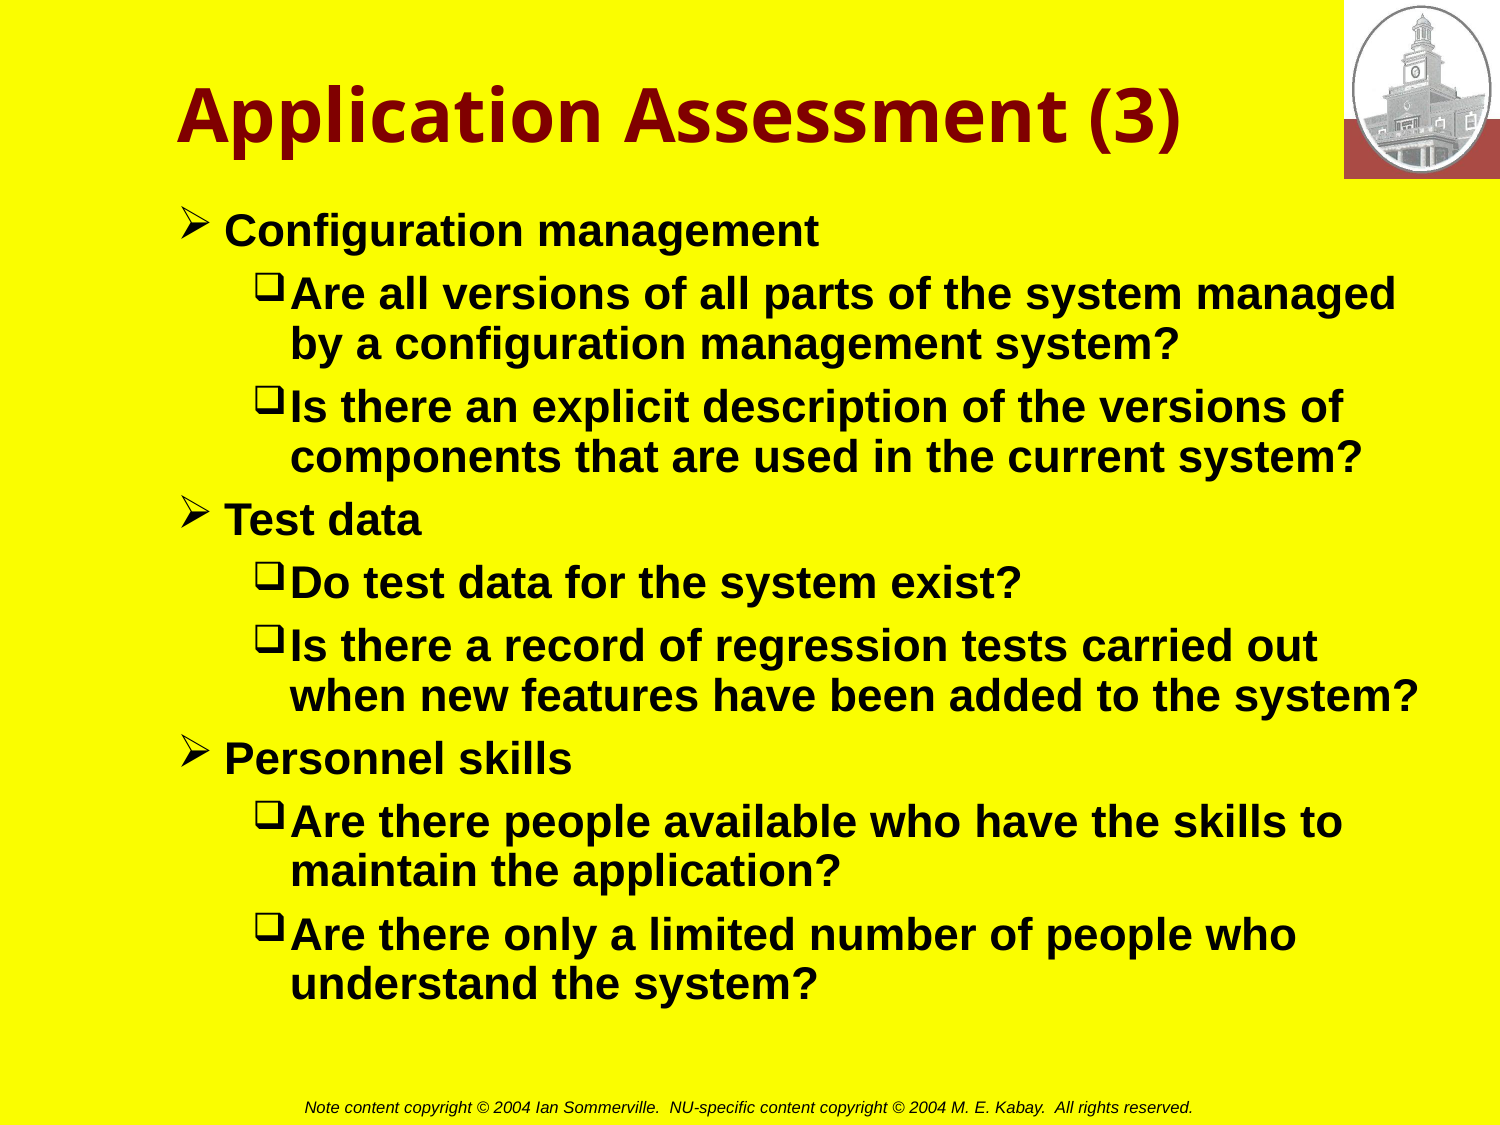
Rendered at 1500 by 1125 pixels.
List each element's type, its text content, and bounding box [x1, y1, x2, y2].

list Configuration management Are all versions of all parts of the system managed by a configuration management system? Is there an explicit description of the versions of components that are used in the current system? Test data Do test data for the system exist? Is there a record of regression tests carried out when new features have been added to the system? Personnel skills Are there people available who have the skills to maintain the application? Are there only a limited number of people who understand the system? [162, 200, 1463, 1088]
picture [1344, 0, 1500, 179]
title Application Assessment (3) [162, 24, 1338, 200]
